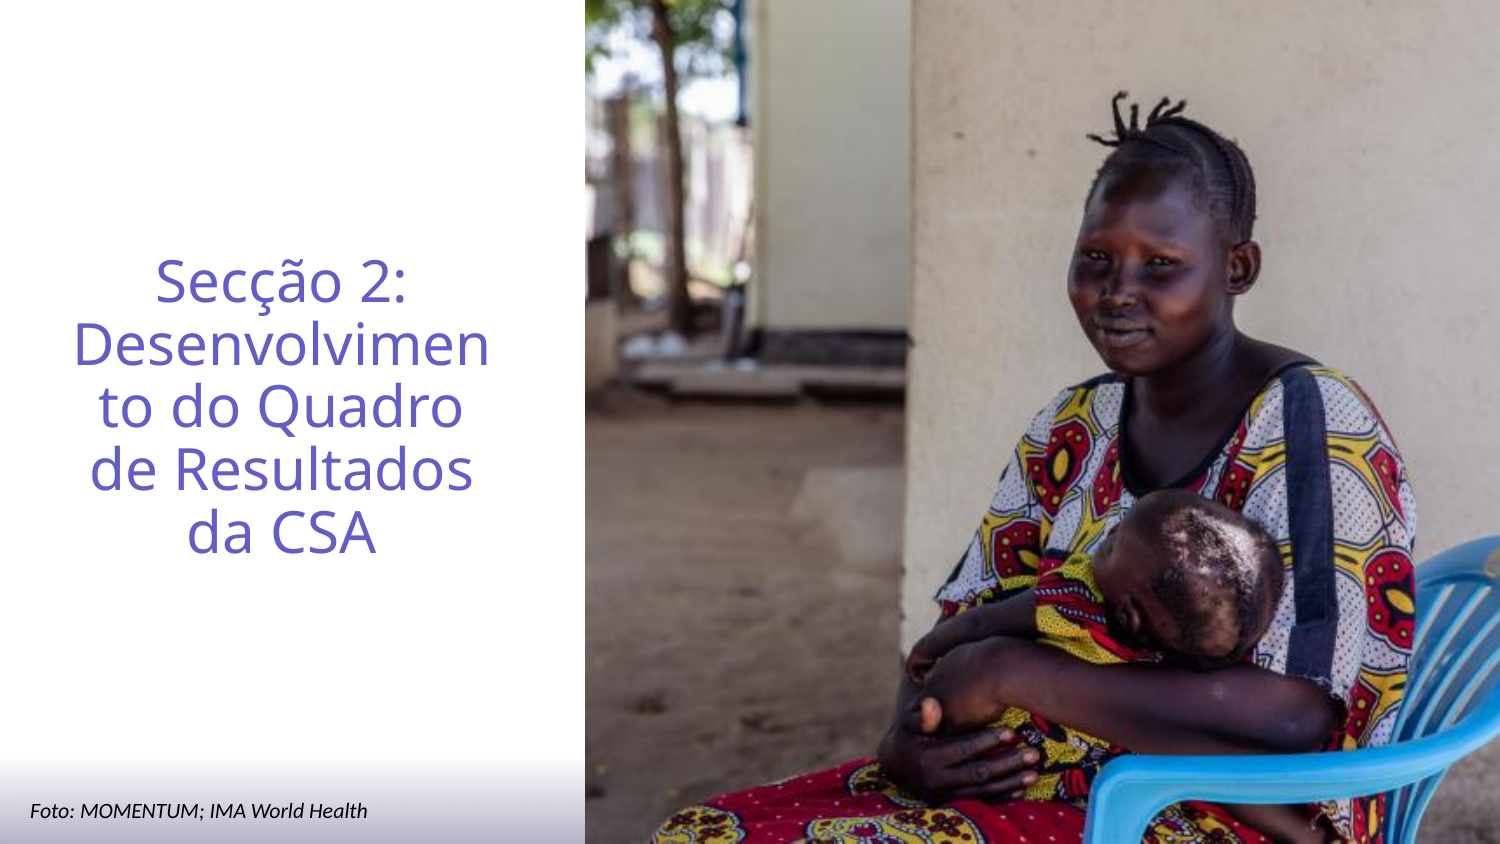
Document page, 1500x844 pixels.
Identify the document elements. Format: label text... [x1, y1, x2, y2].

picture [0, 0, 1500, 844]
text_box Foto: MOMENTUM; IMA World Health [18, 791, 523, 829]
title Secção 2: Desenvolvimento do Quadro de Resultados da CSA [59, 196, 505, 622]
